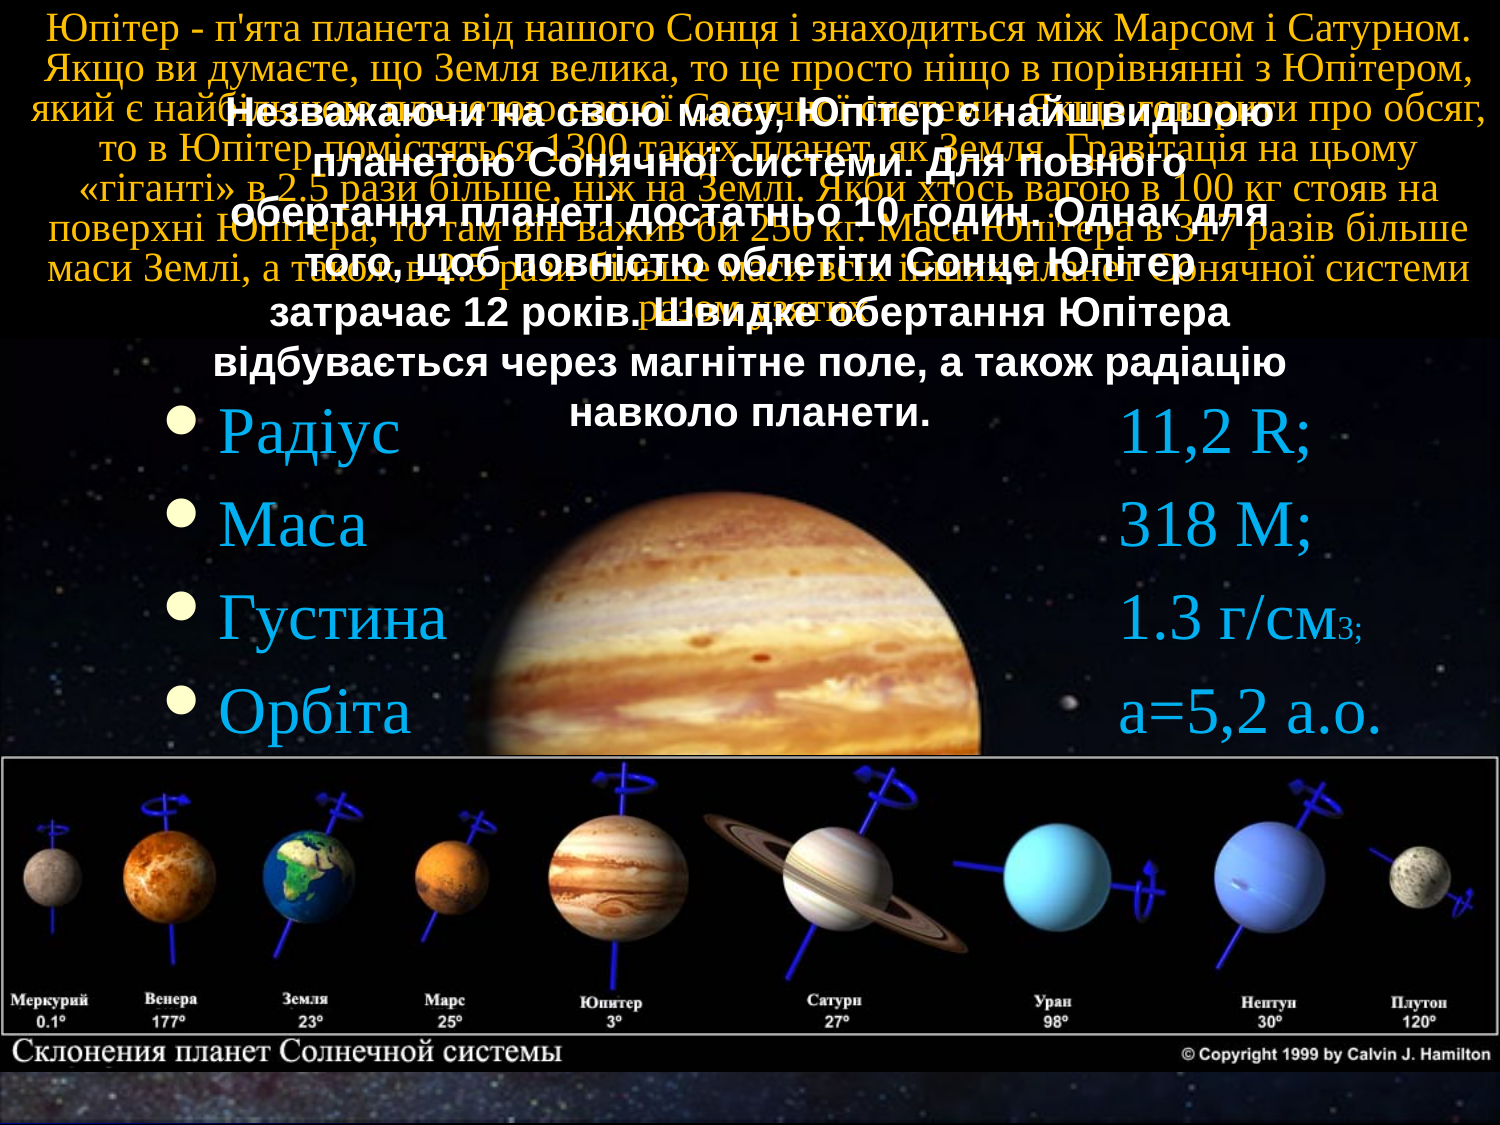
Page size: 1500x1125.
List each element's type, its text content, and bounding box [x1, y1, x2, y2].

list Юпітер - п'ята планета від нашого Сонця і знаходиться між Марсом і Сатурном. Якщо ви думаєте, що Земля велика, то це просто ніщо в порівнянні з Юпітером, який є найбільшою планетою нашої Сонячної системи. Якщо говорити про обсяг, то в Юпітер помістяться 1300 таких планет, як Земля. Гравітація на цьому «гіганті» в 2.5 рази більше, ніж на Землі. Якби хтось вагою в 100 кг стояв на поверхні Юпітера, то там він важив би 250 кг. Маса Юпітера в 317 разів більше маси Землі, а також в 2.5 рази більше маси всіх інших планет Сонячної системи разом узятих. [0, 1, 1500, 321]
text_box Незважаючи на свою масу, Юпітер є найшвидшою планетою Сонячної системи. Для повного обертання планеті достатньо 10 годин. Однак для того, щоб повністю облетіти Сонце Юпітер затрачає 12 років. Швидке обертання Юпітера відбувається через магнітне поле, а також радіацію навколо планети. [194, 77, 1306, 336]
picture [0, 337, 1500, 1123]
